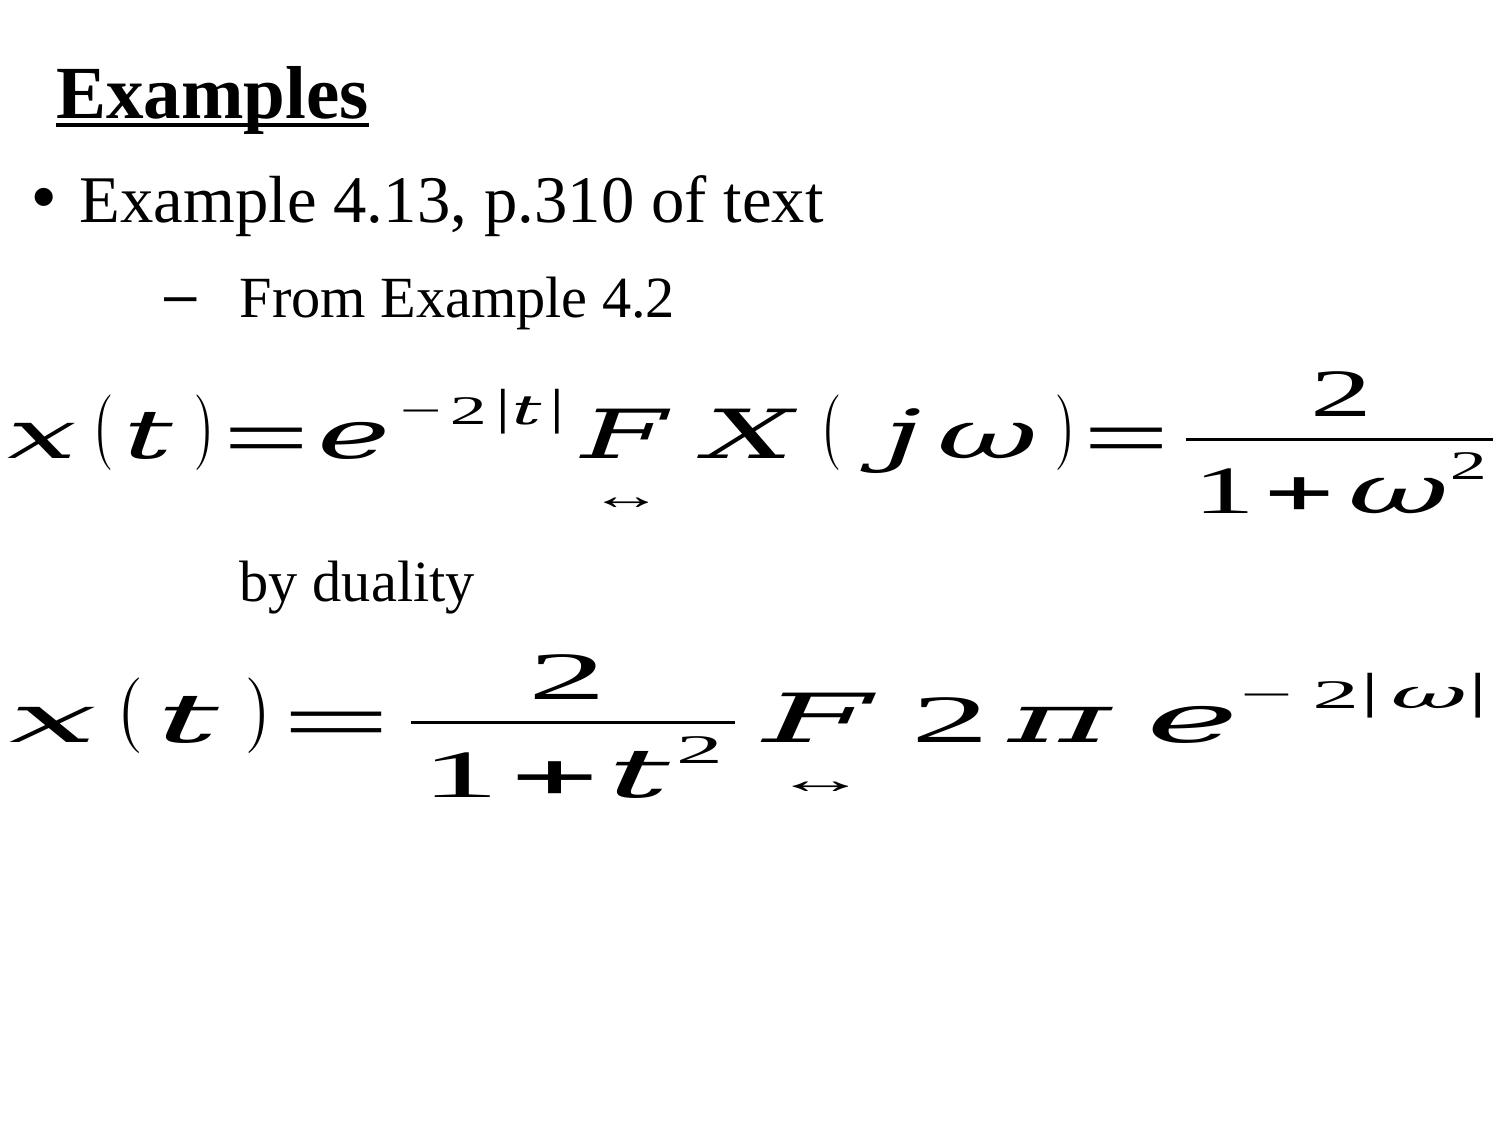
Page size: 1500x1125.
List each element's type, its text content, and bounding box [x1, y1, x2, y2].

text_box Examples [0, 36, 491, 141]
text_box by duality [0, 535, 1500, 621]
text_box From Example 4.2 [0, 252, 1500, 337]
text_box Example 4.13, p.310 of text [17, 148, 1471, 244]
